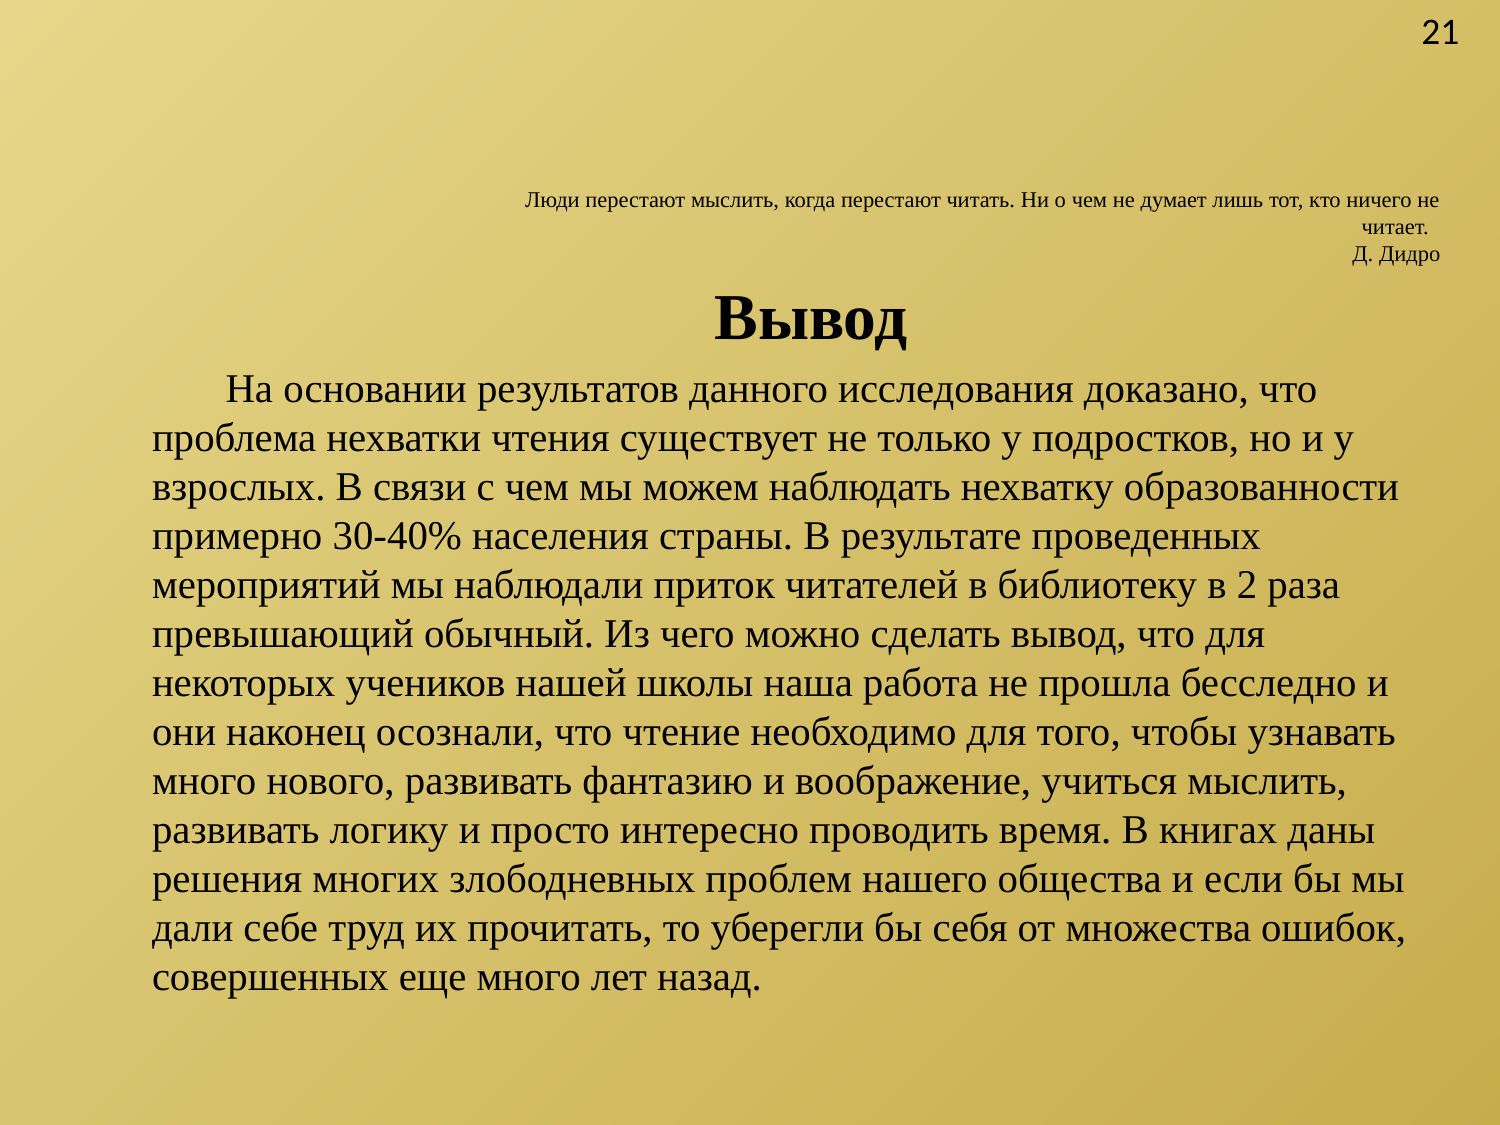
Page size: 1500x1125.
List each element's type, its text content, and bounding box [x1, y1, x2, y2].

text_box 21 [1406, 0, 1475, 60]
title Люди перестают мыслить, когда перестают читать. Ни о чем не думает лишь тот, кто ничего не читает. Д. Дидро [492, 175, 1456, 364]
list Вывод На основании результатов данного исследования доказано, что проблема нехватки чтения существует не только у подростков, но и у взрослых. В связи с чем мы можем наблюдать нехватку образованности примерно 30-40% населения страны. В результате проведенных мероприятий мы наблюдали приток читателей в библиотеку в 2 раза превышающий обычный. Из чего можно сделать вывод, что для некоторых учеников нашей школы наша работа не прошла бесследно и они наконец осознали, что чтение необходимо для того, чтобы узнавать много нового, развивать фантазию и воображение, учиться мыслить, развивать логику и просто интересно проводить время. В книгах даны решения многих злободневных проблем нашего общества и если бы мы дали себе труд их прочитать, то уберегли бы себя от множества ошибок, совершенных еще много лет назад. [82, 267, 1431, 1054]
